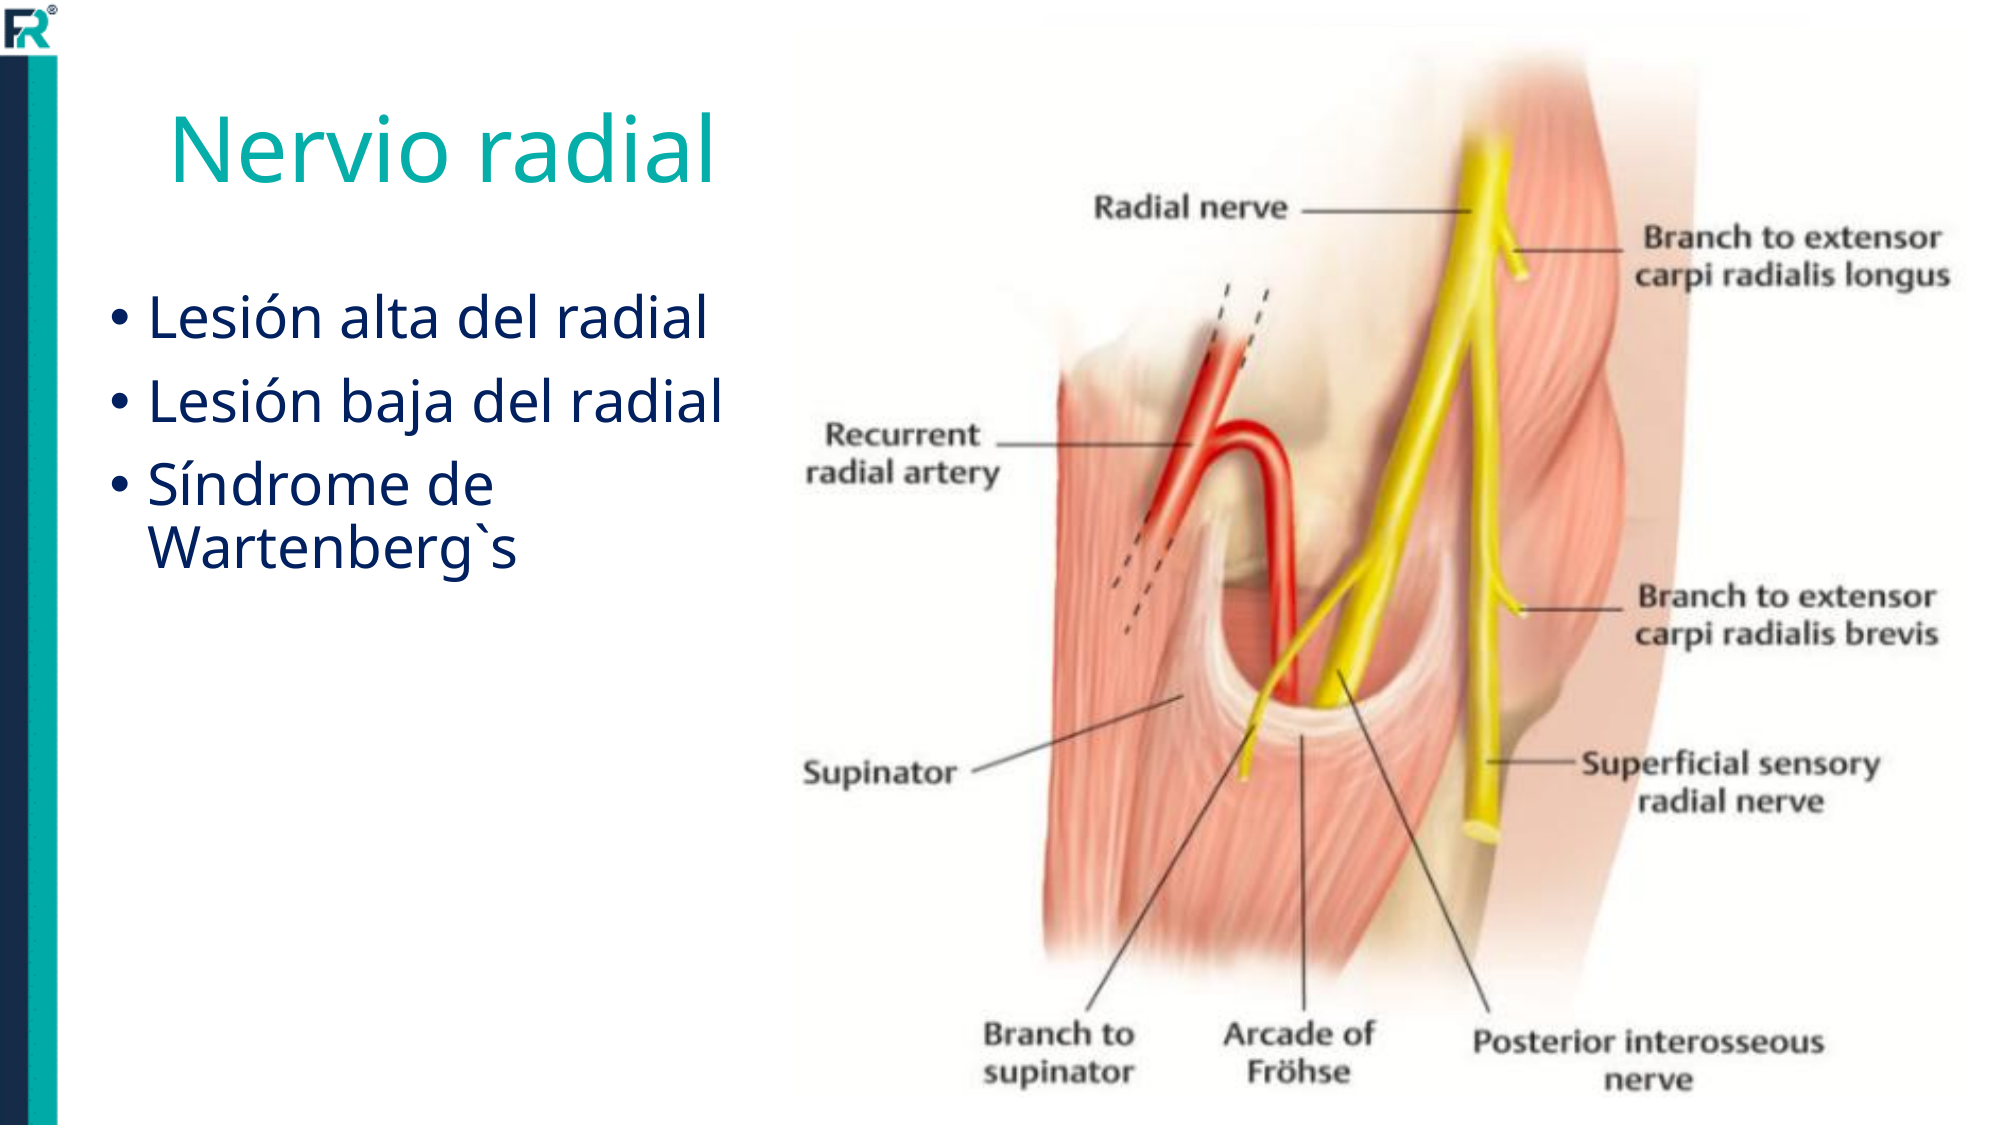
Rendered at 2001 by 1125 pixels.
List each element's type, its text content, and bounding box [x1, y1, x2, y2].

text_box Lesión alta del radial Lesión baja del radial Síndrome de Wartenberg`s [94, 280, 794, 600]
title Nervio radial [91, 43, 794, 262]
picture [0, 0, 2001, 1125]
